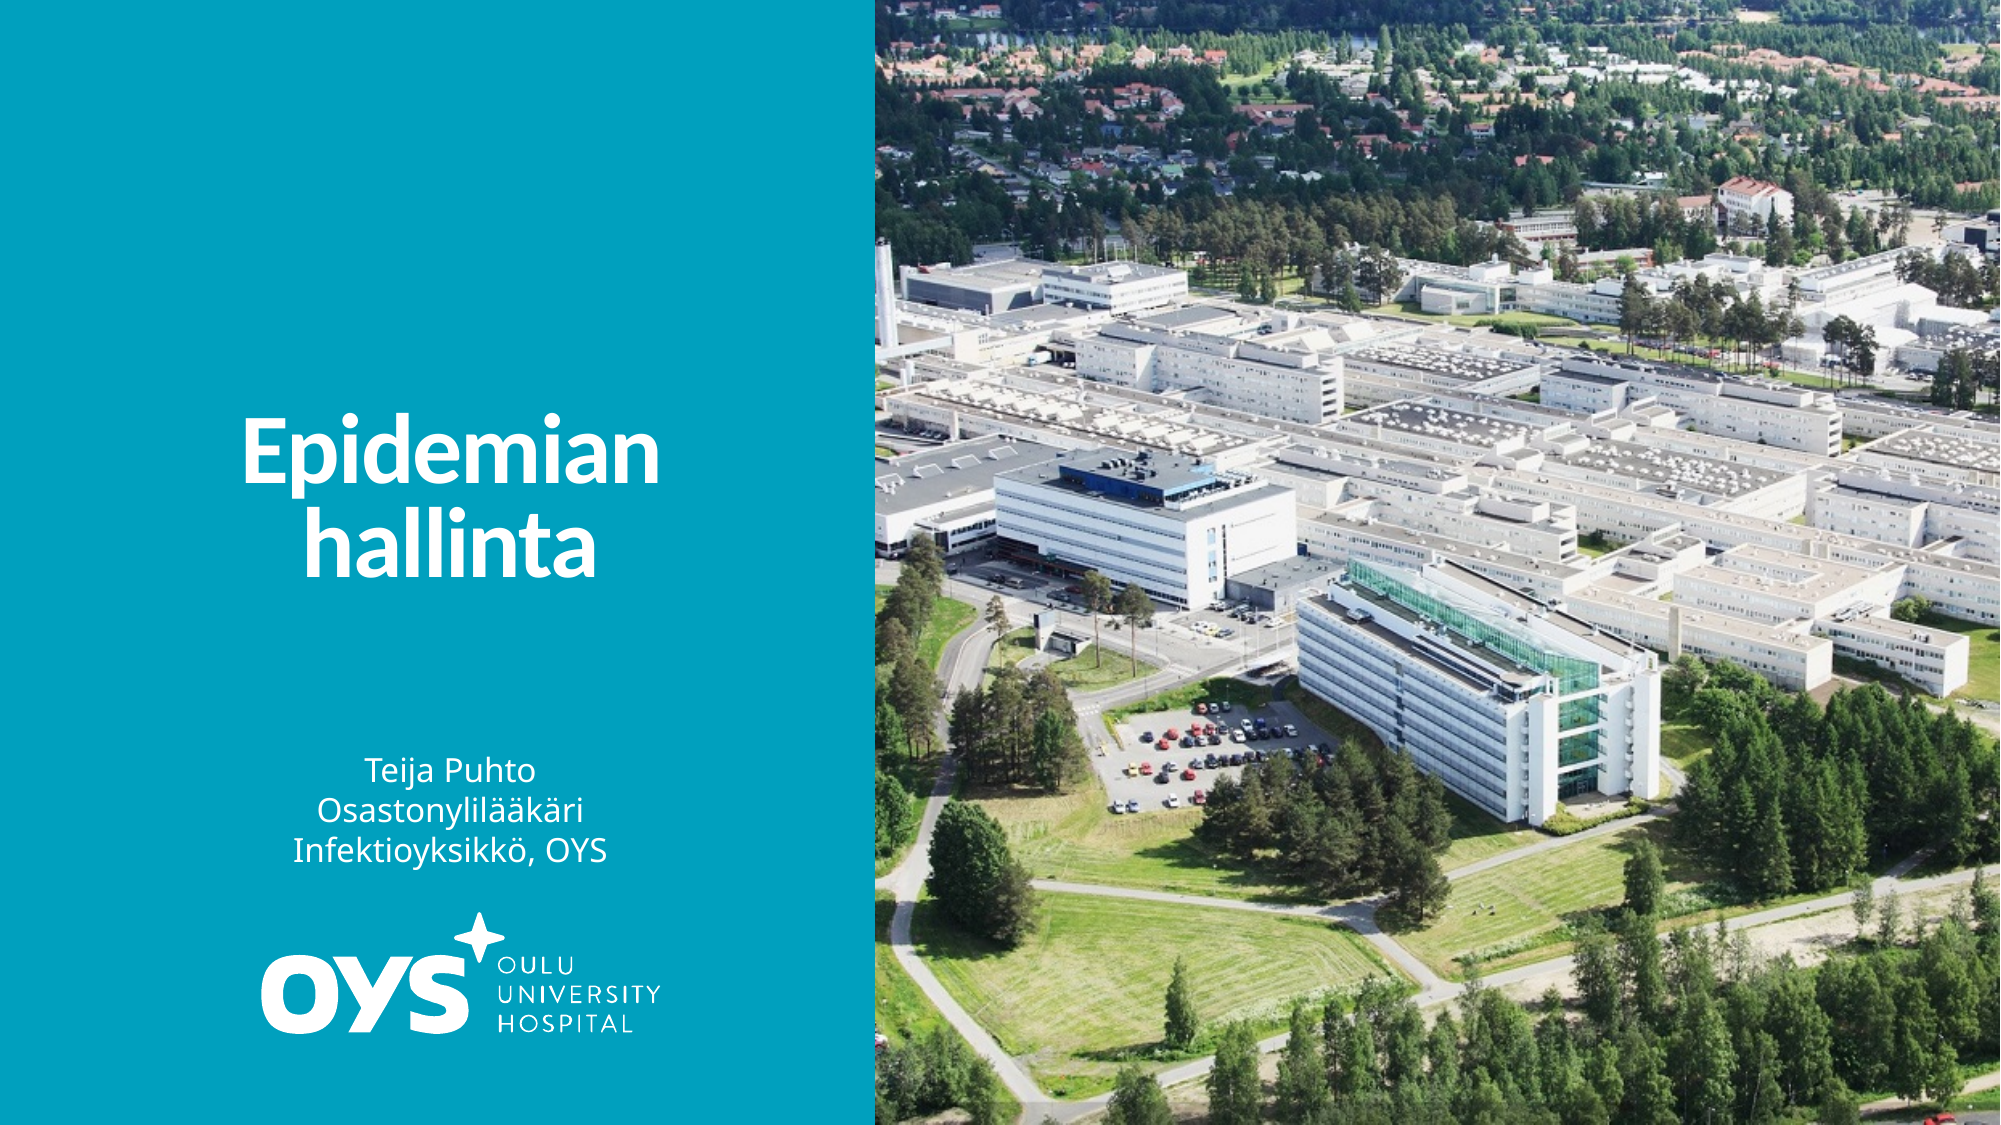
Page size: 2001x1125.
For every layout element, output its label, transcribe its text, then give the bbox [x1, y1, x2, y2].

list Teija Puhto Osastonylilääkäri Infektioyksikkö, OYS [117, 741, 785, 873]
title Epidemian hallinta [117, 275, 785, 732]
picture [875, 0, 2000, 1125]
